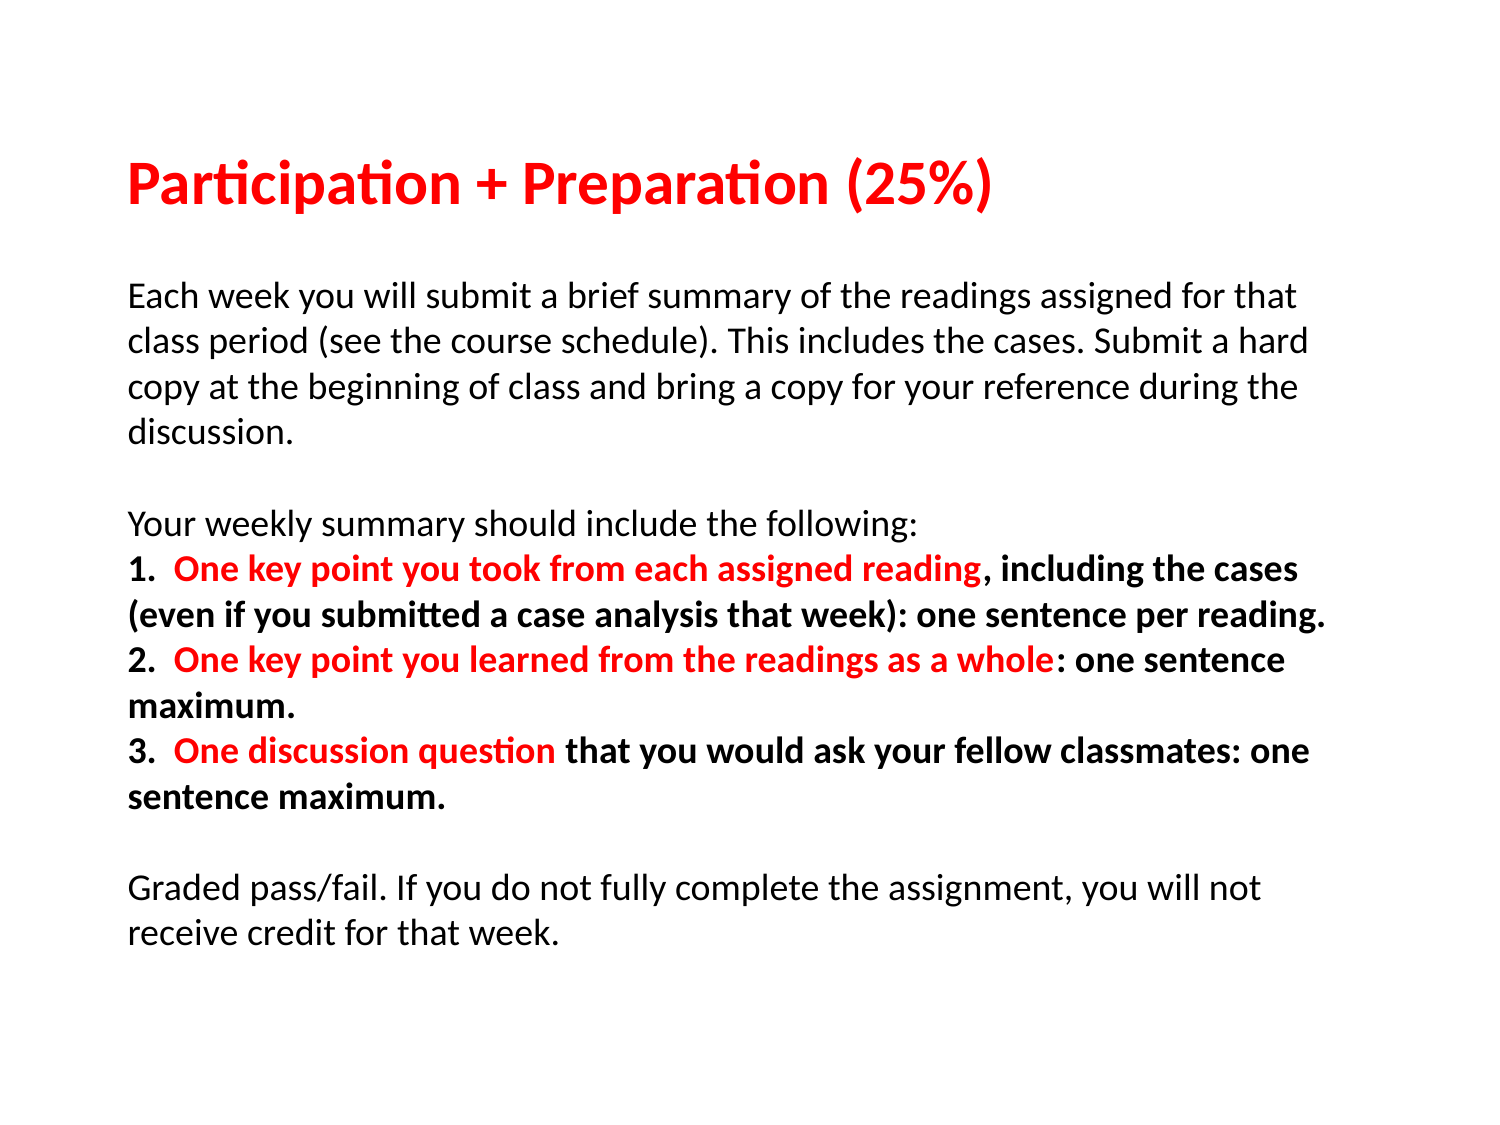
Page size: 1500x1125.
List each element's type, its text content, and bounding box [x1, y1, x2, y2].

title Participation + Preparation (25%) Each week you will submit a brief summary of the readings assigned for that class period (see the course schedule). This includes the cases. Submit a hard copy at the beginning of class and bring a copy for your reference during the discussion. Your weekly summary should include the following: 1. One key point you took from each assigned reading, including the cases (even if you submitted a case analysis that week): one sentence per reading. 2. One key point you learned from the readings as a whole: one sentence maximum. 3. One discussion question that you would ask your fellow classmates: one sentence maximum. Graded pass/fail. If you do not fully complete the assignment, you will not receive credit for that week. [112, 37, 1388, 1075]
